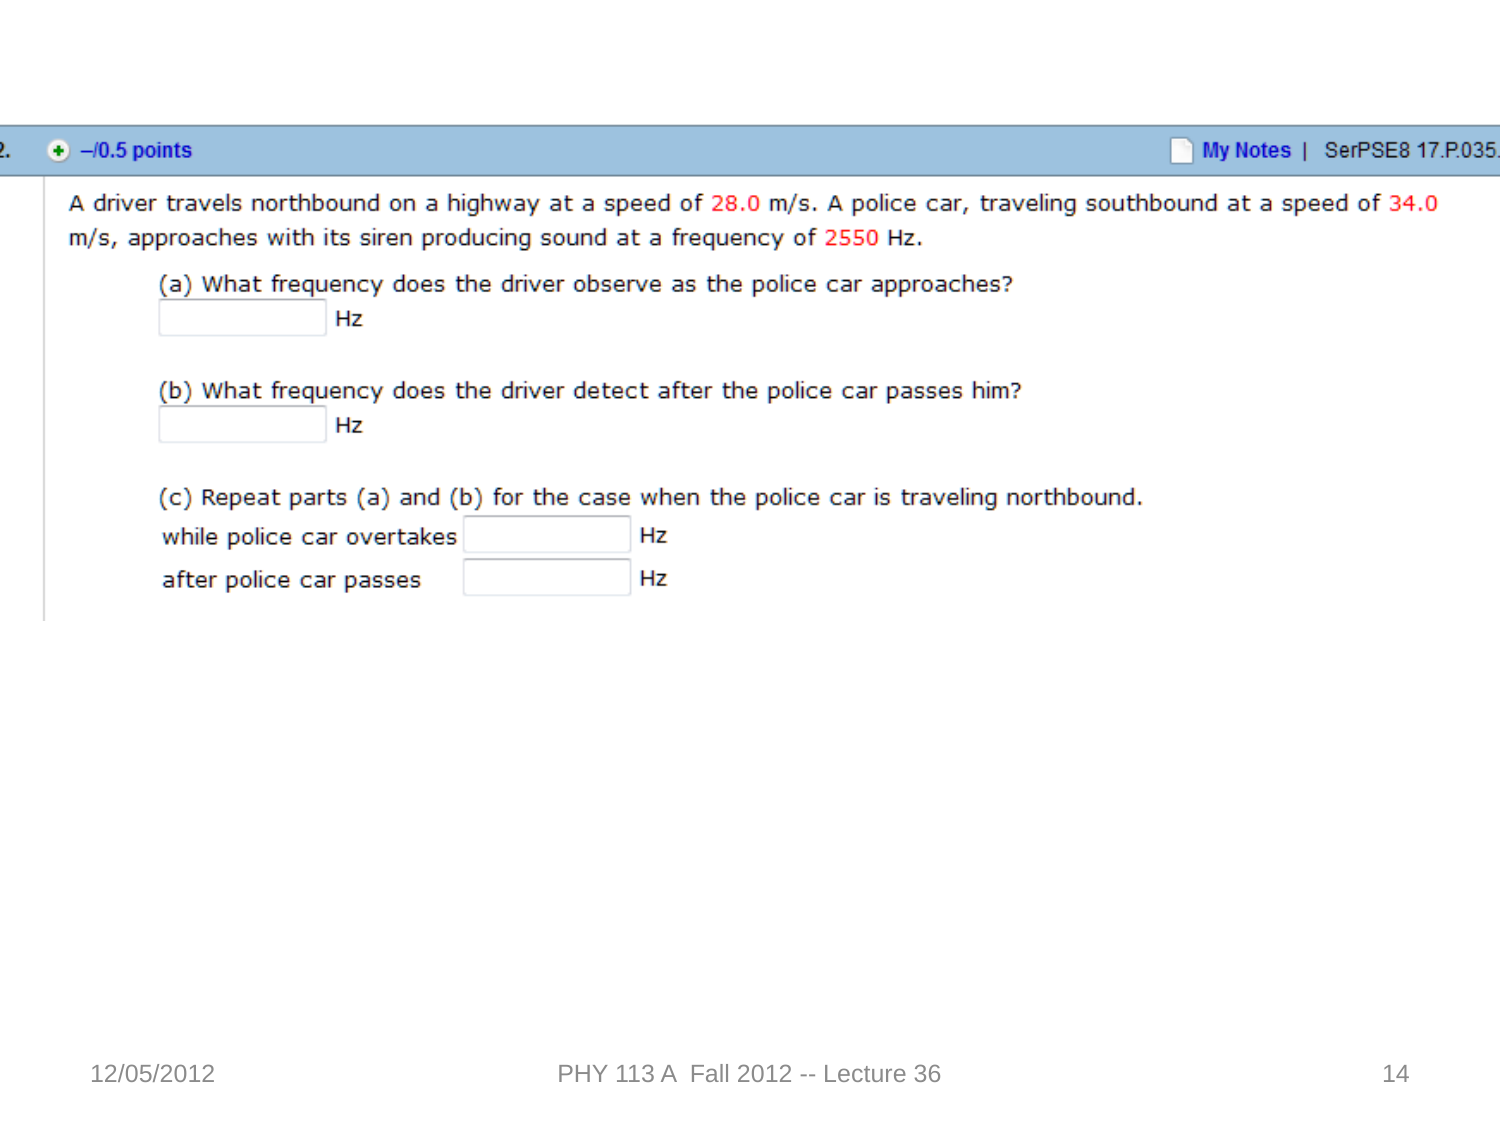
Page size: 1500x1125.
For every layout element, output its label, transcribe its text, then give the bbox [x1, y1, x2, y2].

footer PHY 113 A Fall 2012 -- Lecture 36 [512, 1042, 988, 1103]
picture [0, 99, 1500, 621]
slide_number 14 [1074, 1042, 1425, 1103]
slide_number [75, 1042, 425, 1103]
